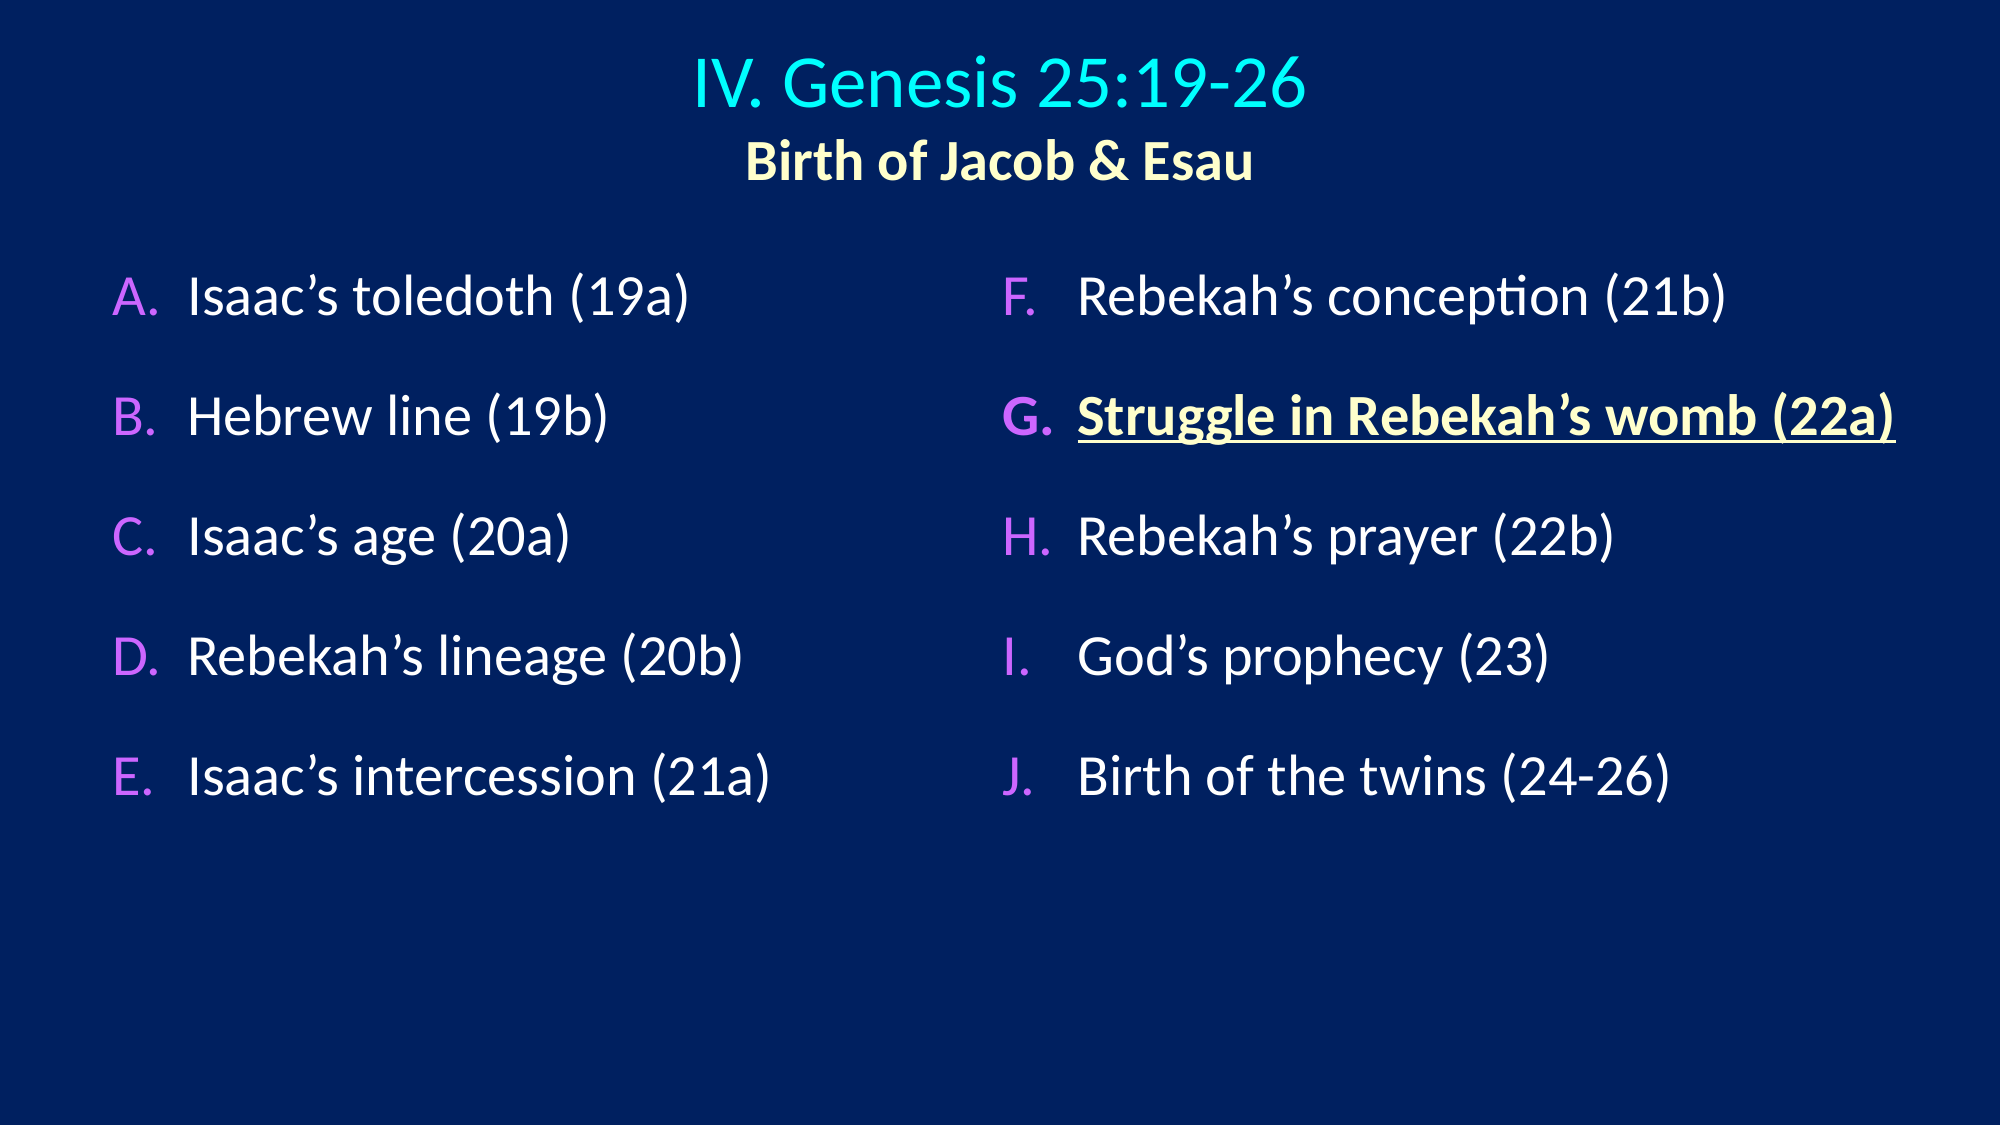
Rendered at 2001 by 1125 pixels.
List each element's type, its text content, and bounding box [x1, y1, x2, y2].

title IV. Genesis 25:19-26 Birth of Jacob & Esau [535, 37, 1464, 188]
list Isaac’s toledoth (19a) Hebrew line (19b) Isaac’s age (20a) Rebekah’s lineage (20b) Isaac’s intercession (21a) [97, 249, 926, 951]
text_box Rebekah’s conception (21b) Struggle in Rebekah’s womb (22a) Rebekah’s prayer (22b) God’s prophecy (23) Birth of the twins (24-26) [987, 249, 1916, 950]
